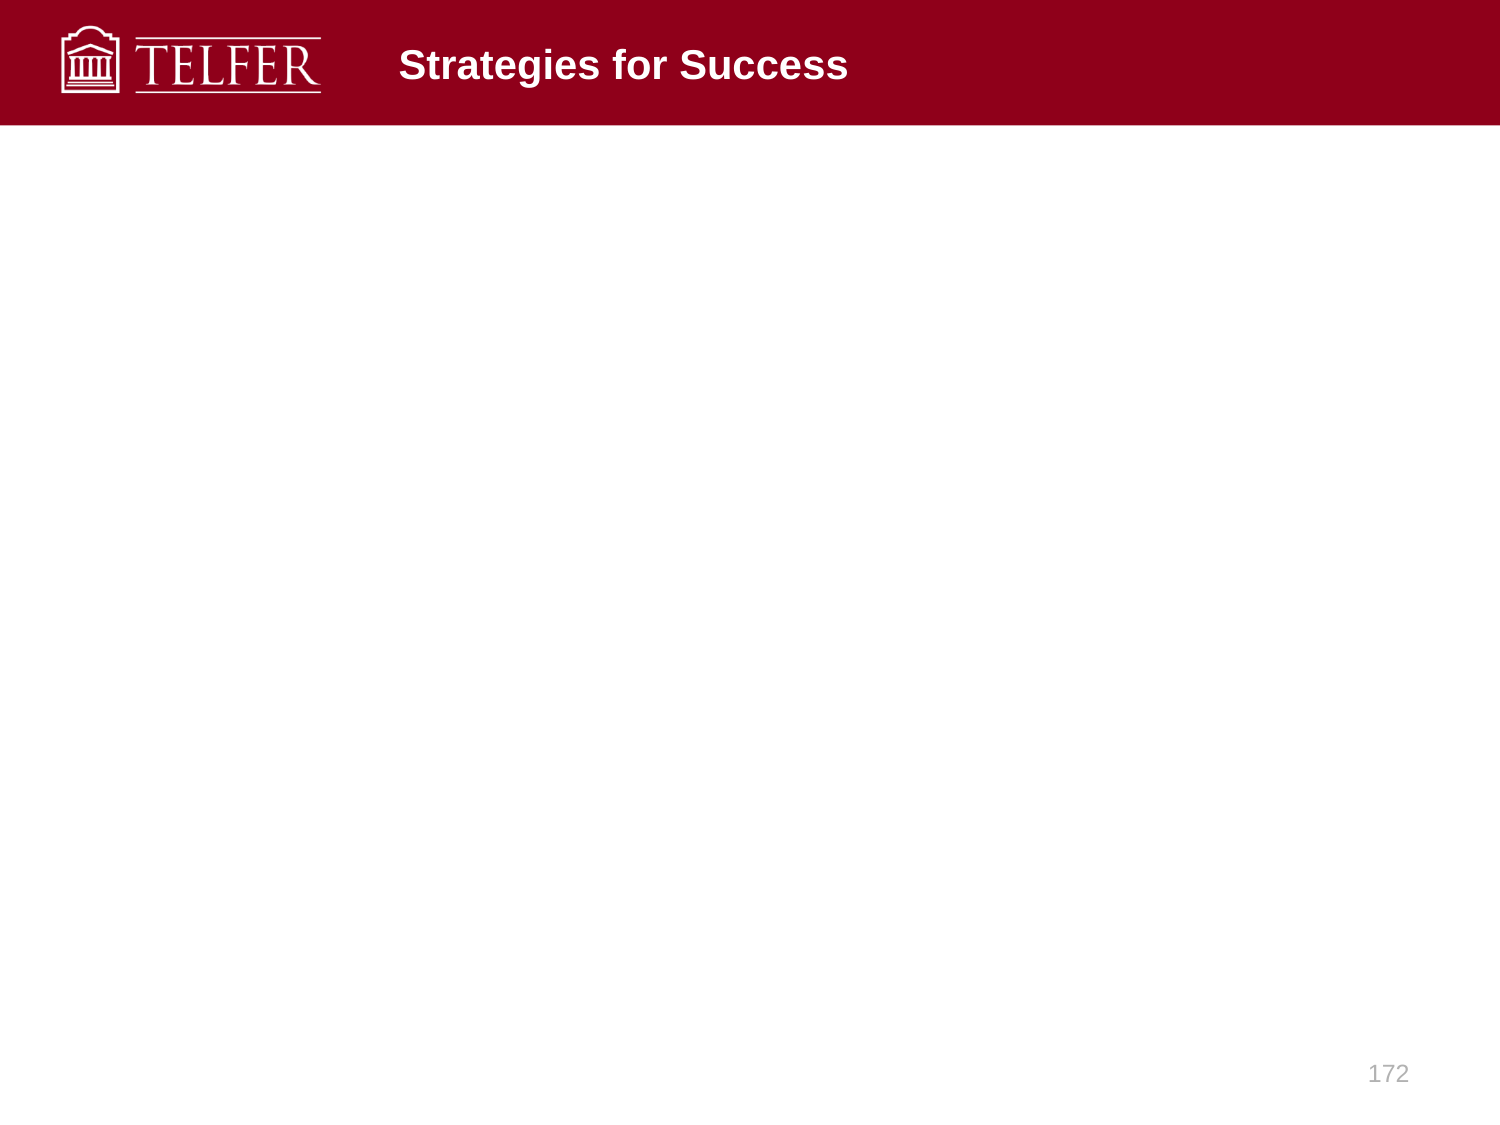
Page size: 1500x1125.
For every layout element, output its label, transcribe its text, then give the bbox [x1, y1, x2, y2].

title Strategies for Success [383, 0, 1500, 126]
picture [41, 9, 337, 108]
slide_number 172 [1074, 1042, 1425, 1103]
